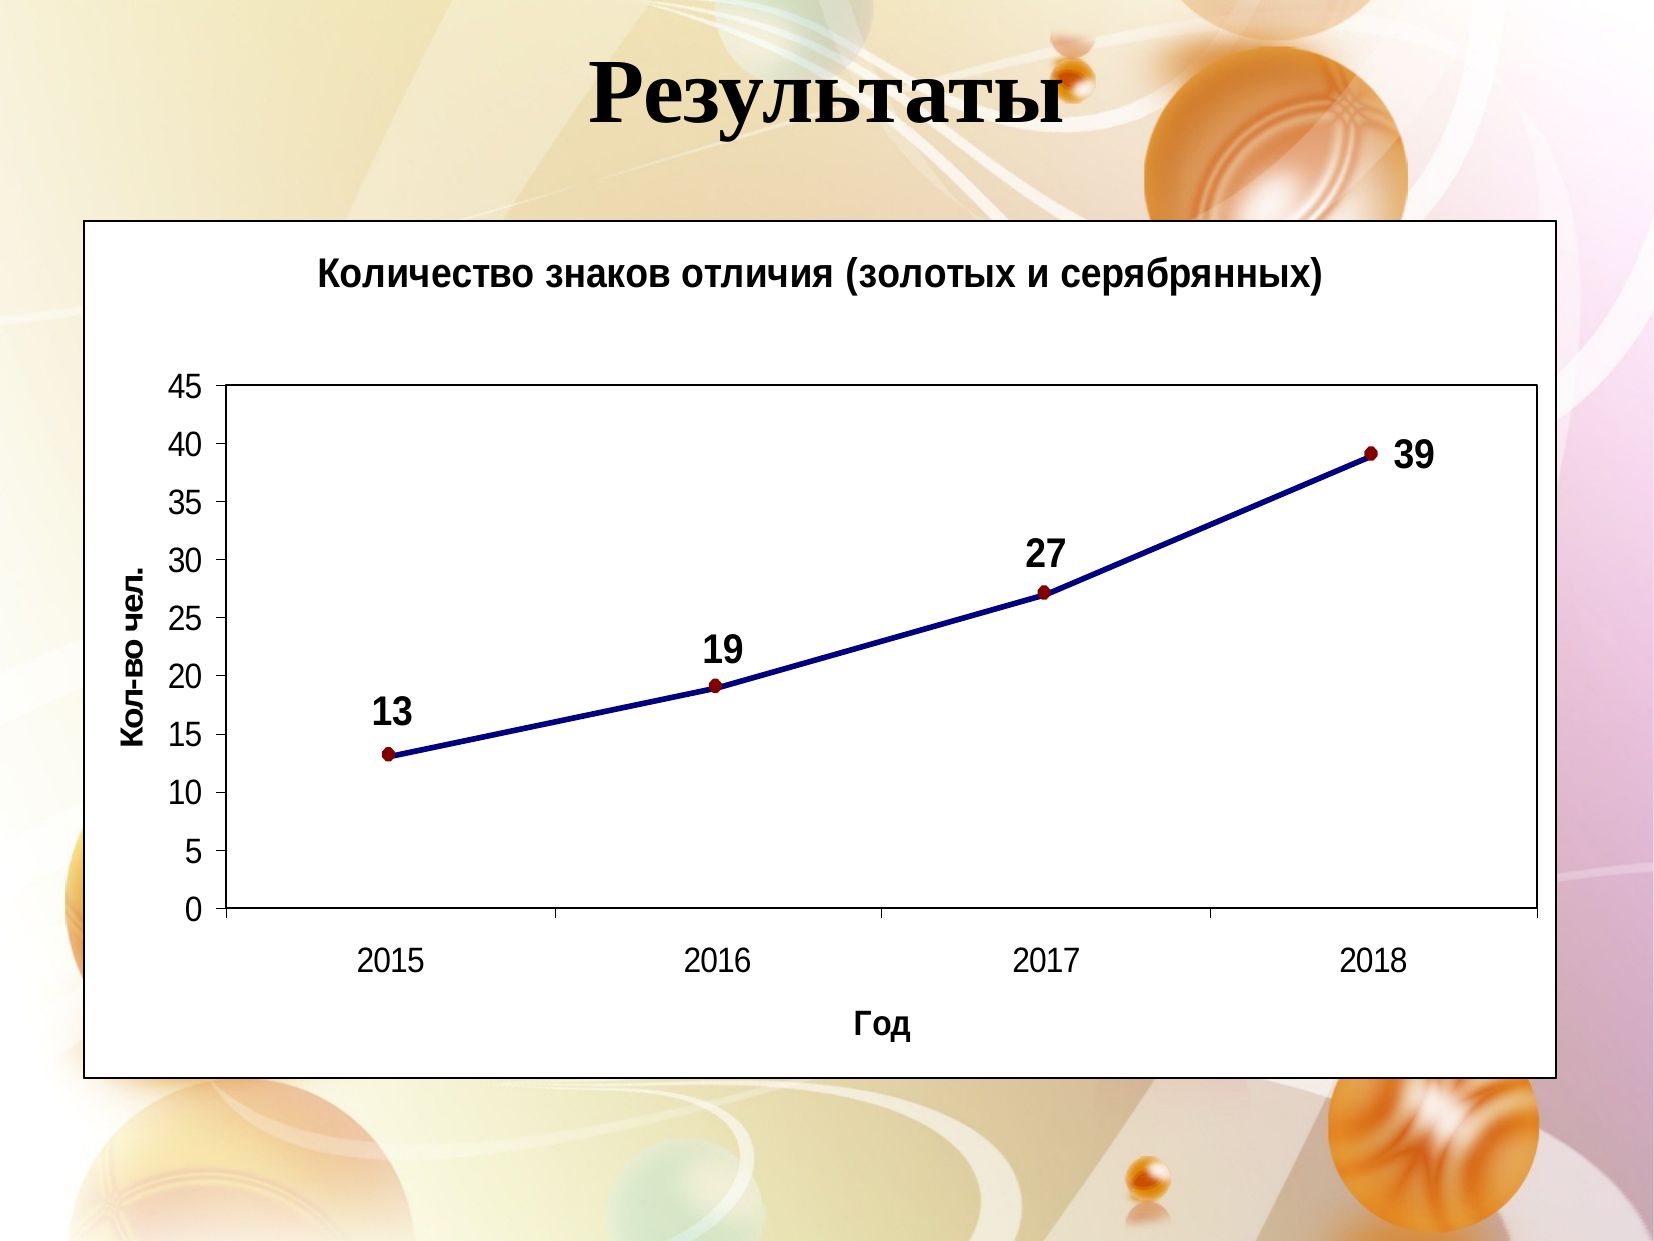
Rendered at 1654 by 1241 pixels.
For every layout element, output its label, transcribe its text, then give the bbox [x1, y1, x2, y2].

picture [0, 0, 1654, 1241]
title Результаты [82, 0, 1572, 184]
